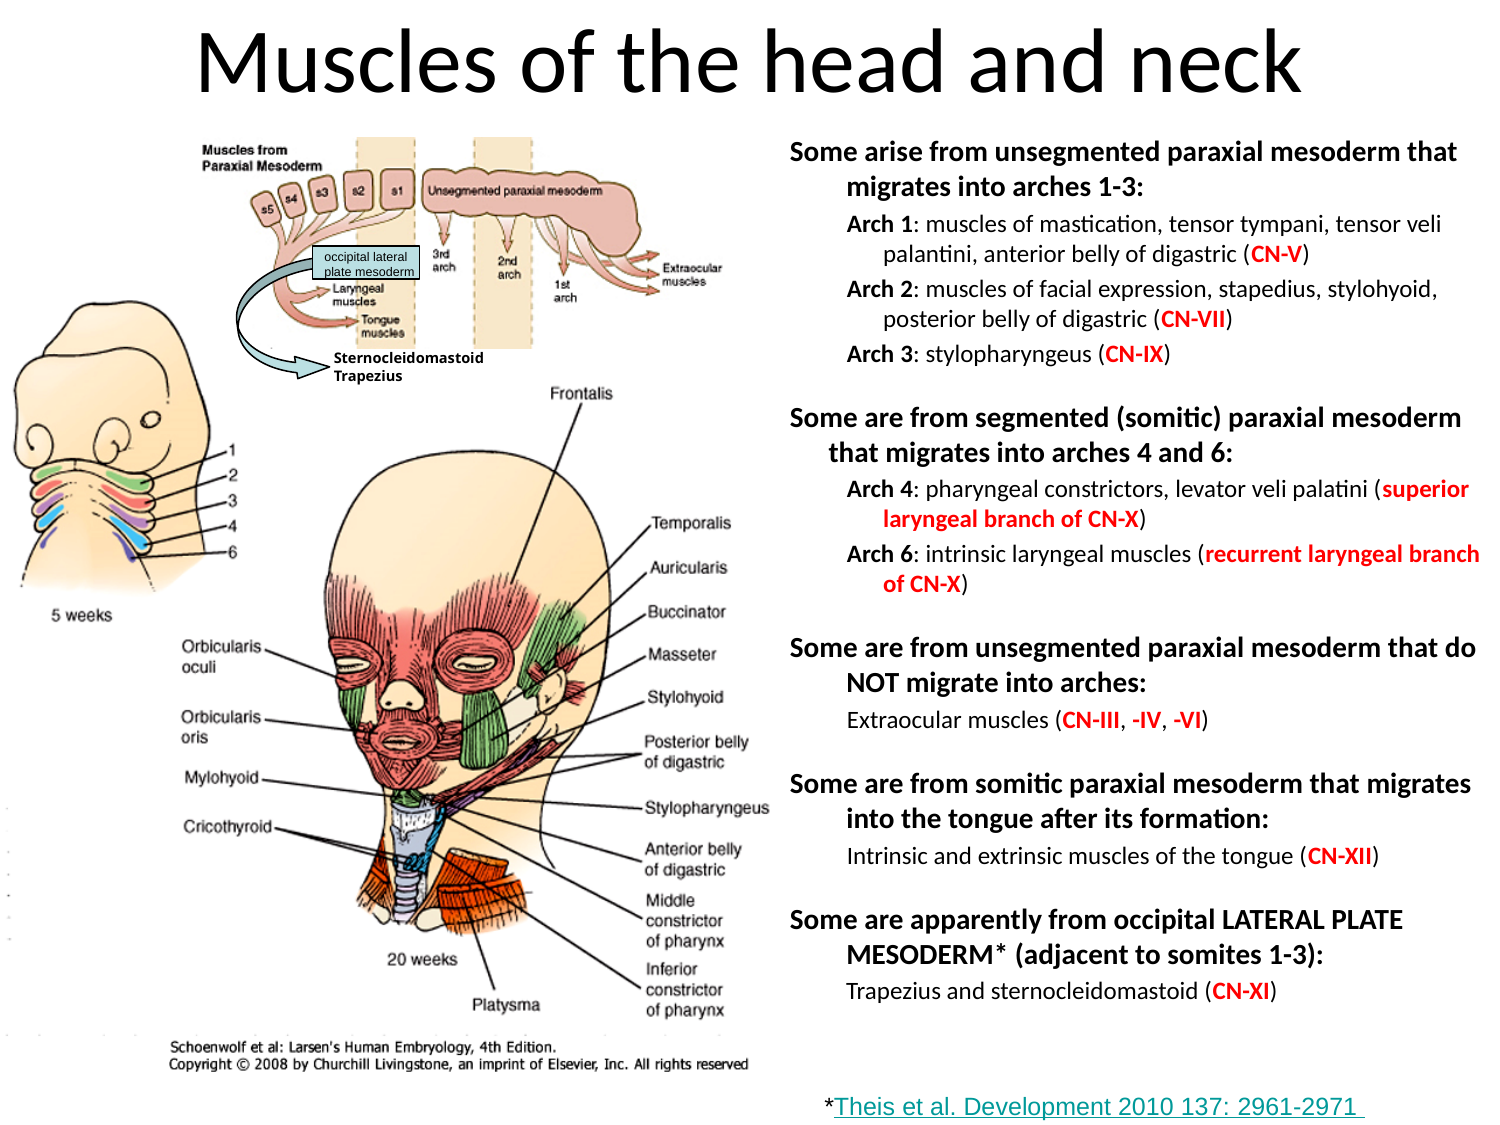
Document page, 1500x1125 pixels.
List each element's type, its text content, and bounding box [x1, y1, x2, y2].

text_box *Theis et al. Development 2010 137: 2961-2971 [809, 1082, 1380, 1125]
list Some arise from unsegmented paraxial mesoderm that migrates into arches 1-3: Arch 1: muscles of mastication, tensor tympani, tensor veli palantini, anterior belly of digastric (CN-V) Arch 2: muscles of facial expression, stapedius, stylohyoid, posterior belly of digastric (CN-VII) Arch 3: stylopharyngeus (CN-IX) Some are from segmented (somitic) paraxial mesoderm that migrates into arches 4 and 6: Arch 4: pharyngeal constrictors, levator veli palatini (superior laryngeal branch of CN-X) Arch 6: intrinsic laryngeal muscles (recurrent laryngeal branch of CN-X) Some are from unsegmented paraxial mesoderm that do NOT migrate into arches: Extraocular muscles (CN-III, -IV, -VI) Some are from somitic paraxial mesoderm that migrates into the tongue after its formation: Intrinsic and extrinsic muscles of the tongue (CN-XII) Some are apparently from occipital LATERAL PLATE MESODERM* (adjacent to somites 1-3): Trapezius and sternocleidomastoid (CN-XI) [774, 125, 1499, 1063]
title Muscles of the head and neck [0, 0, 1500, 113]
picture [0, 137, 776, 1076]
